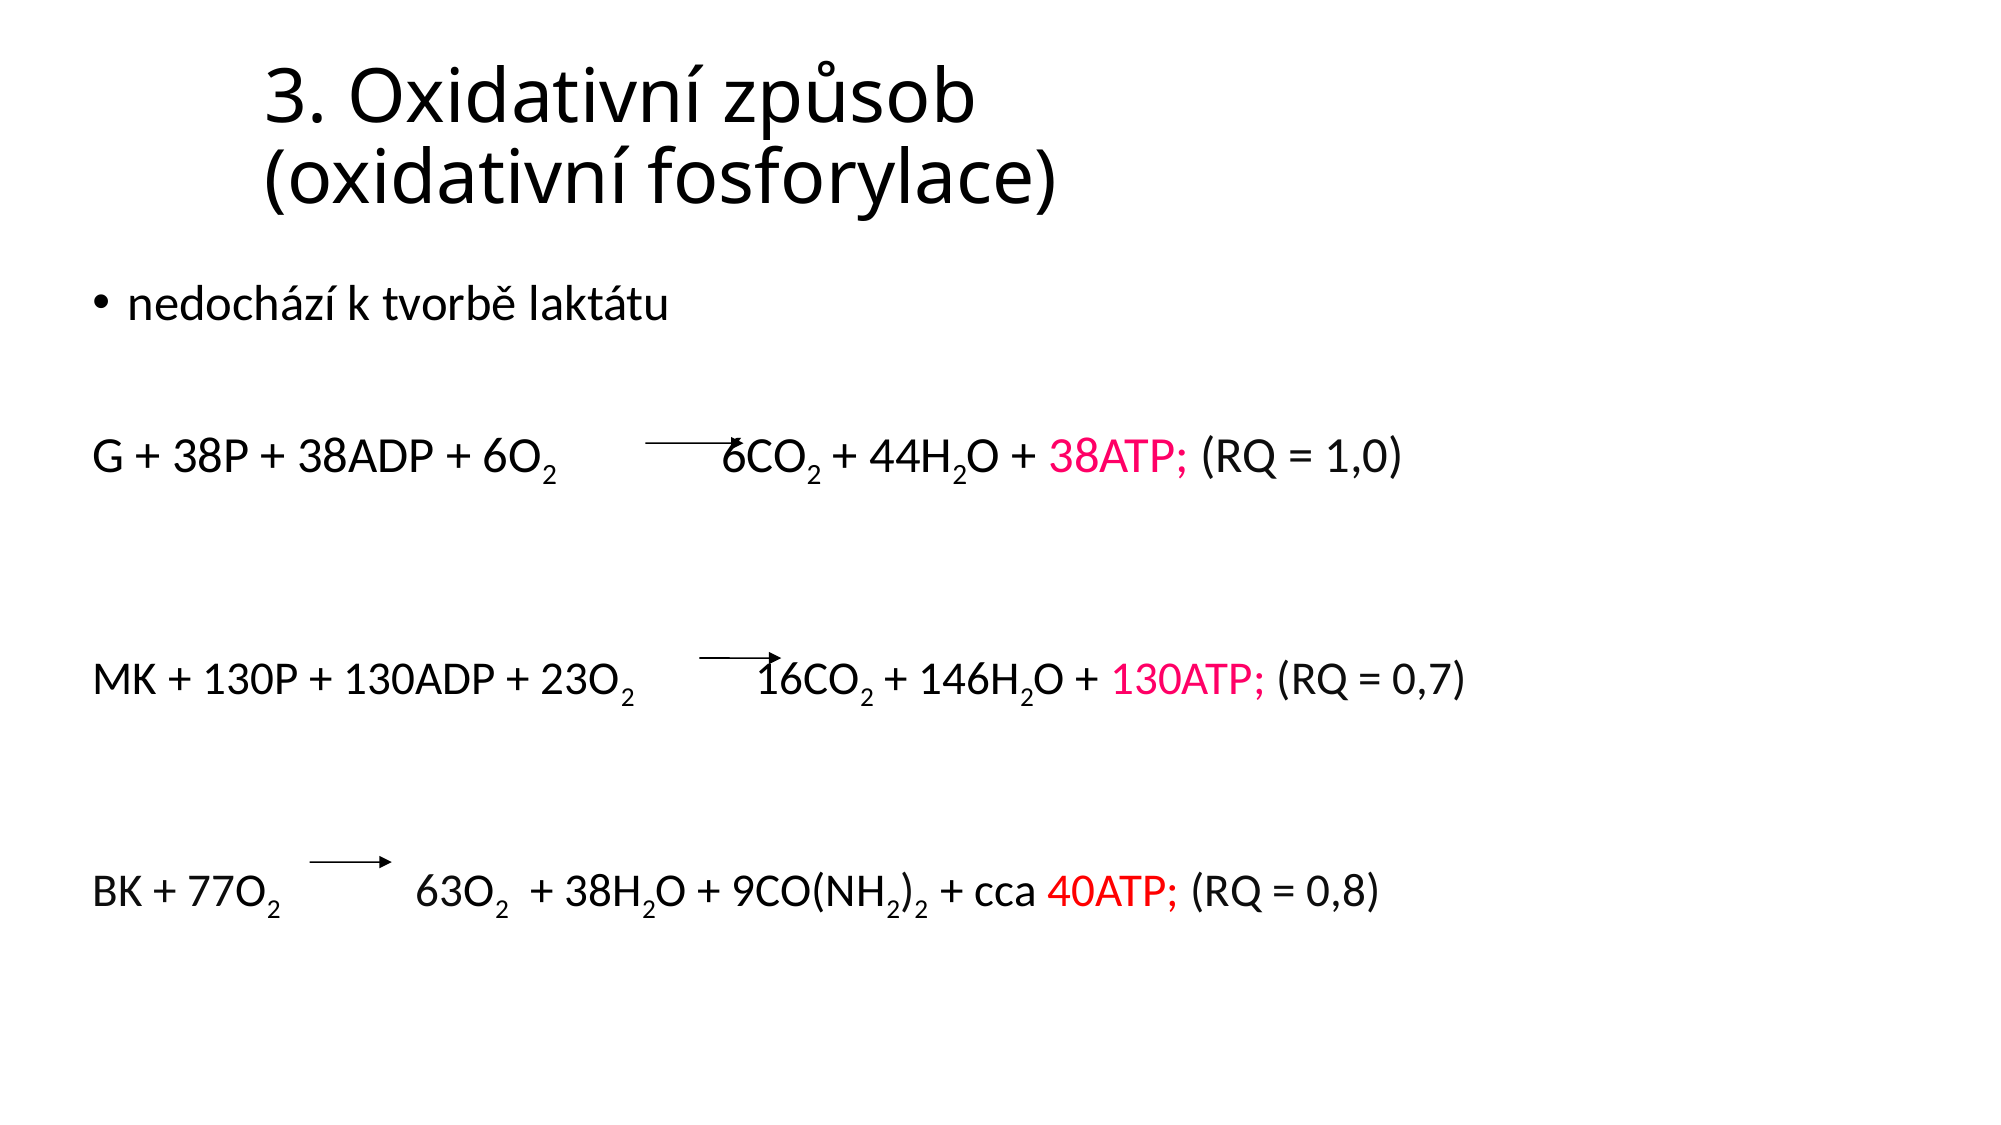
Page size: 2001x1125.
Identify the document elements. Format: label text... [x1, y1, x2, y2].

title 3. Oxidativní způsob (oxidativní fosforylace) [249, 45, 1750, 233]
list nedochází k tvorbě laktátu G + 38P + 38ADP + 6O2 6CO2 + 44H2O + 38ATP; (RQ = 1,0) MK + 130P + 130ADP + 23O2 16CO2 + 146H2O + 130ATP; (RQ = 0,7) BK + 77O2 63O2 + 38H2O + 9CO(NH2)2 + cca 40ATP; (RQ = 0,8) [77, 269, 1750, 1066]
text_box [699, 651, 782, 665]
text_box [645, 436, 744, 450]
text_box [309, 855, 392, 869]
